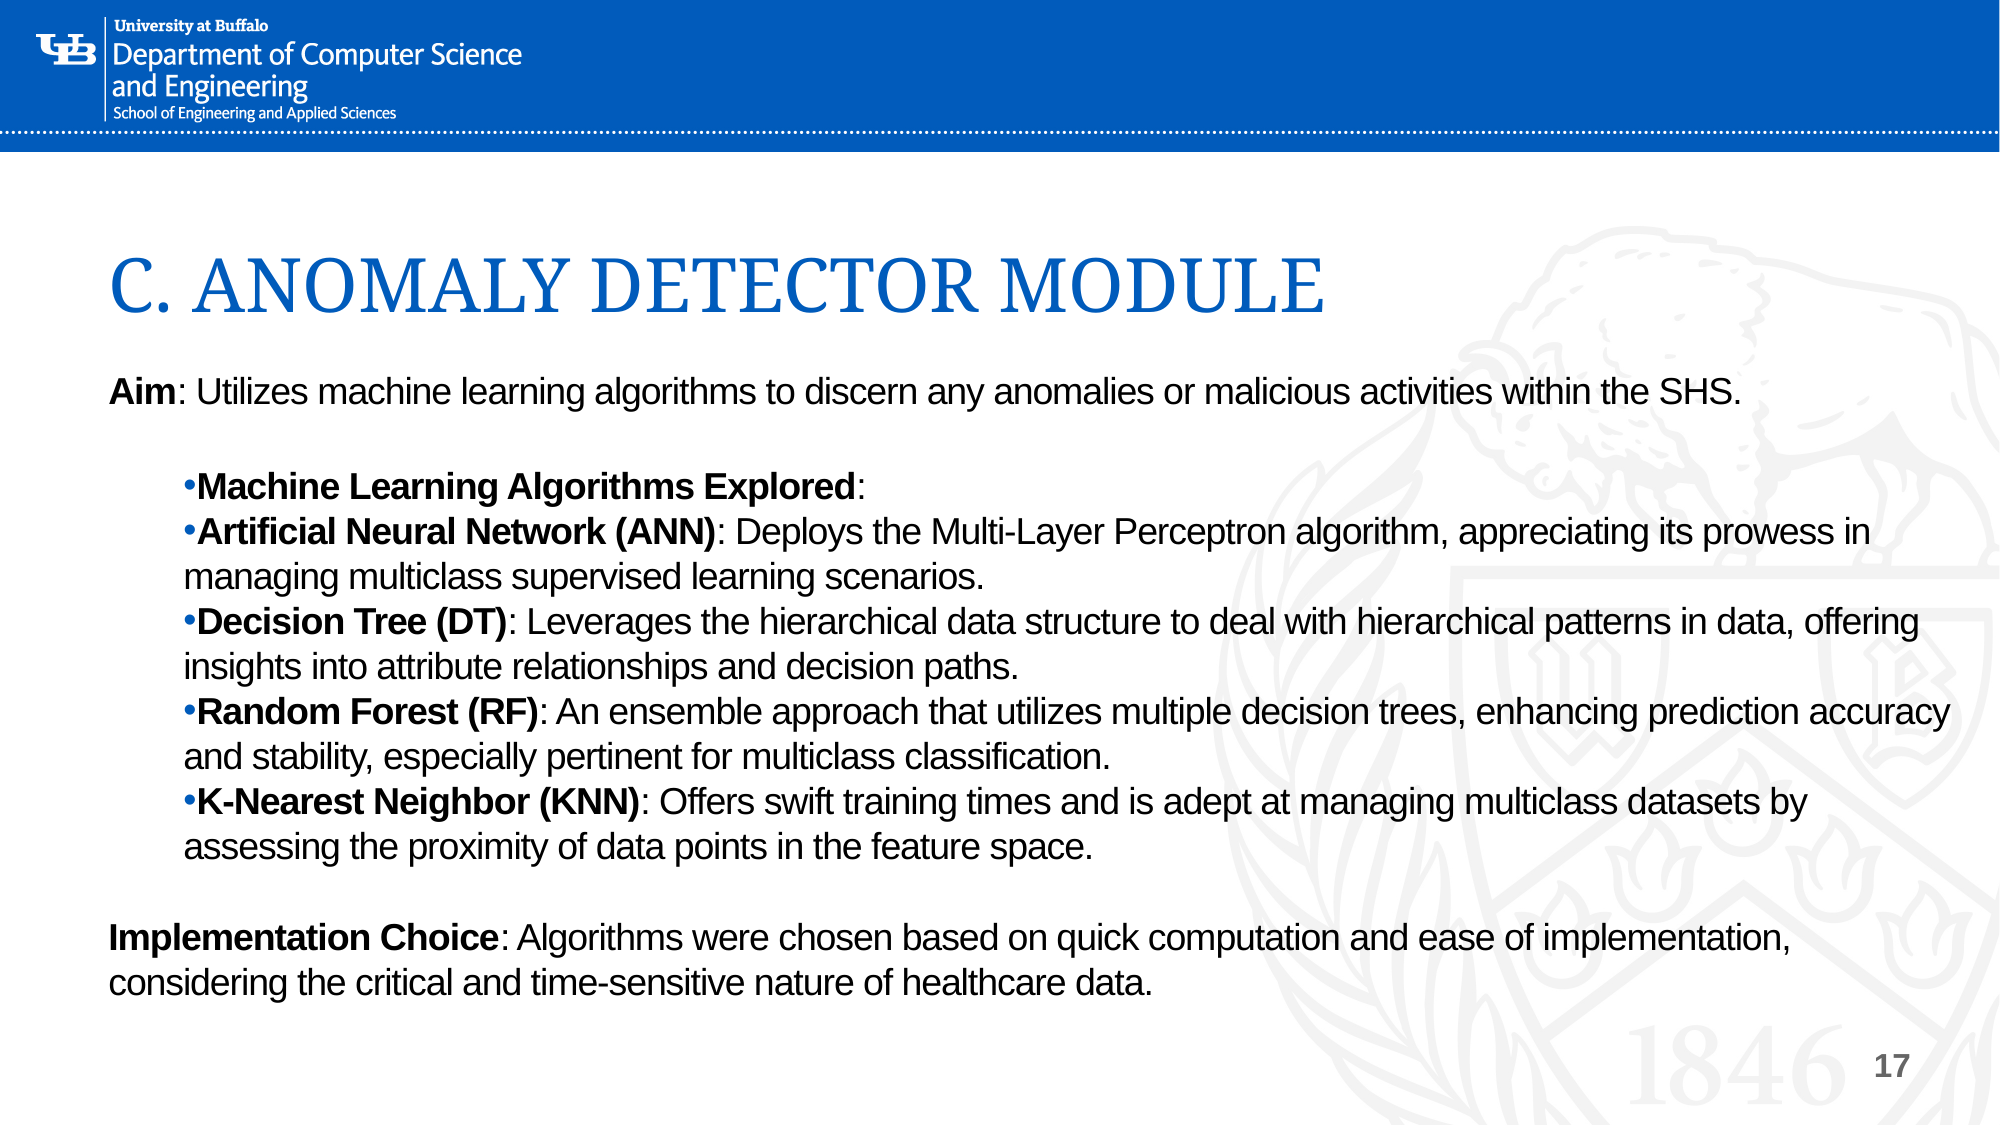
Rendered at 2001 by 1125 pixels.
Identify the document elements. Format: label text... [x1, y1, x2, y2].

picture [0, 0, 2000, 1125]
list Aim: Utilizes machine learning algorithms to discern any anomalies or malicious activities within the SHS. Machine Learning Algorithms Explored: Artificial Neural Network (ANN): Deploys the Multi-Layer Perceptron algorithm, appreciating its prowess in managing multiclass supervised learning scenarios. Decision Tree (DT): Leverages the hierarchical data structure to deal with hierarchical patterns in data, offering insights into attribute relationships and decision paths. Random Forest (RF): An ensemble approach that utilizes multiple decision trees, enhancing prediction accuracy and stability, especially pertinent for multiclass classification. K-Nearest Neighbor (KNN): Offers swift training times and is adept at managing multiclass datasets by assessing the proximity of data points in the feature space. Implementation Choice: Algorithms were chosen based on quick computation and ease of implementation, considering the critical and time-sensitive nature of healthcare data. [93, 359, 1980, 885]
title C. ANOMALY DETECTOR MODULE [93, 216, 1763, 335]
